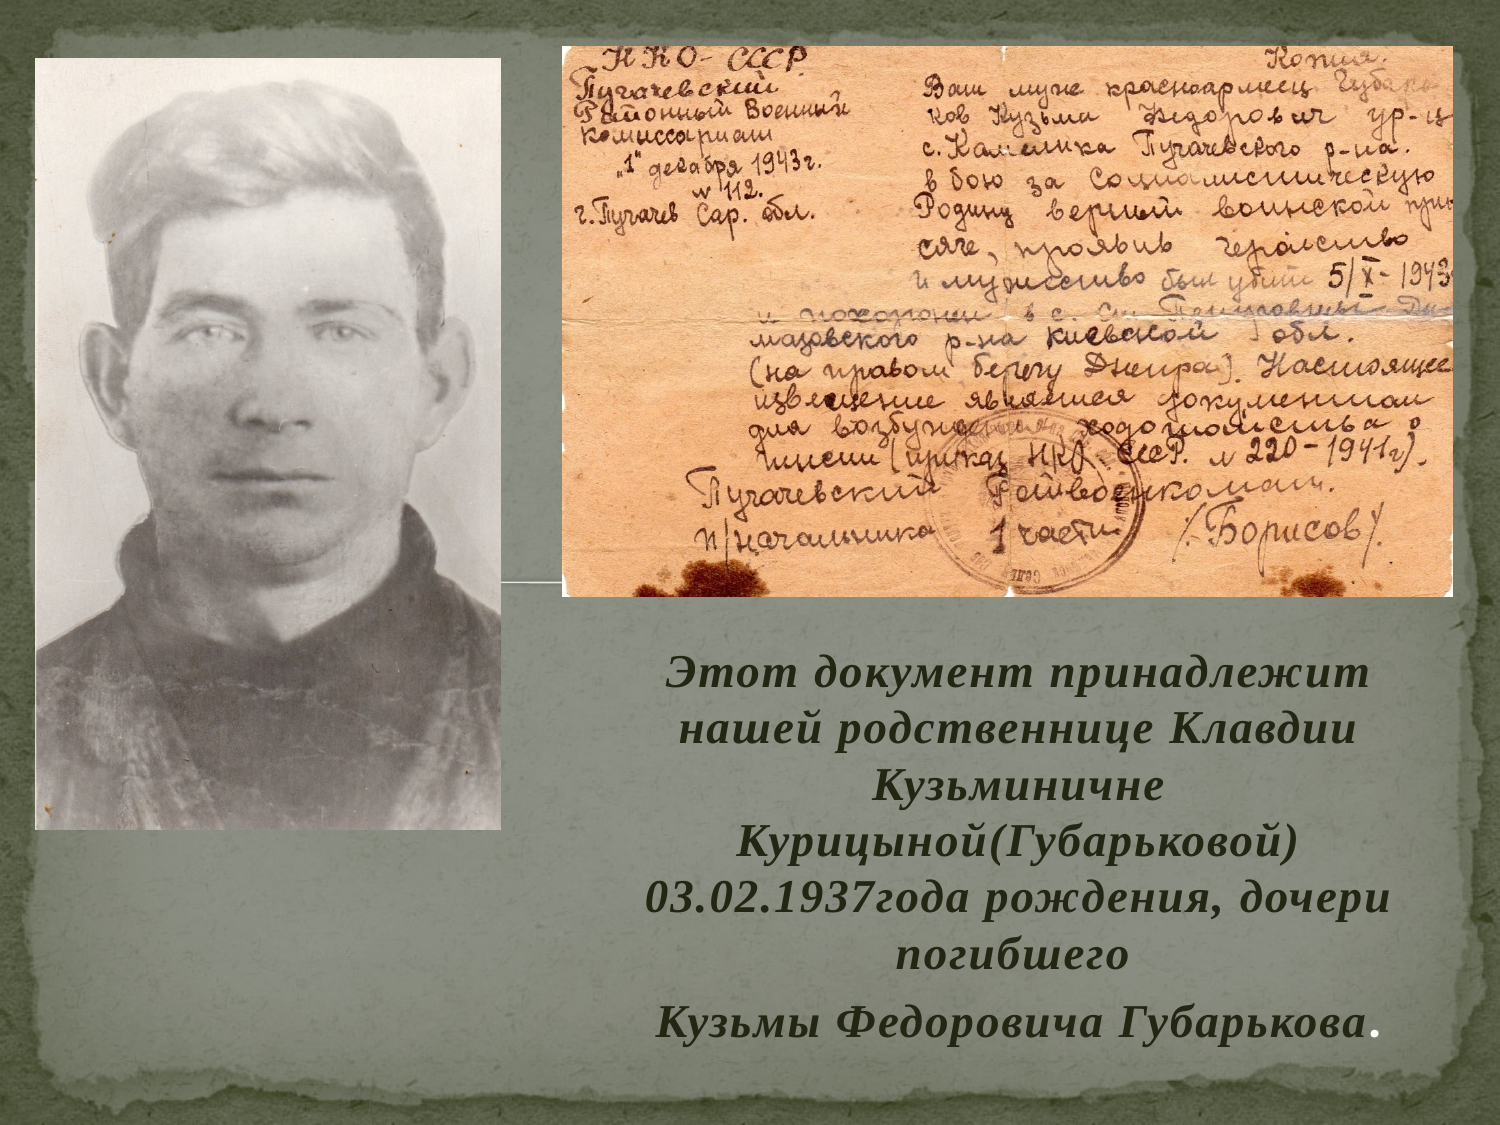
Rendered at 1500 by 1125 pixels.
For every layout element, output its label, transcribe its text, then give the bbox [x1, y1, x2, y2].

picture [562, 46, 1453, 597]
picture [35, 58, 501, 830]
subtitle Этот документ принадлежит нашей родственнице Клавдии Кузьминичне Курицыной(Губарьковой) 03.02.1937года рождения, дочери погибшего Кузьмы Федоровича Губарькова. [574, 632, 1465, 1055]
